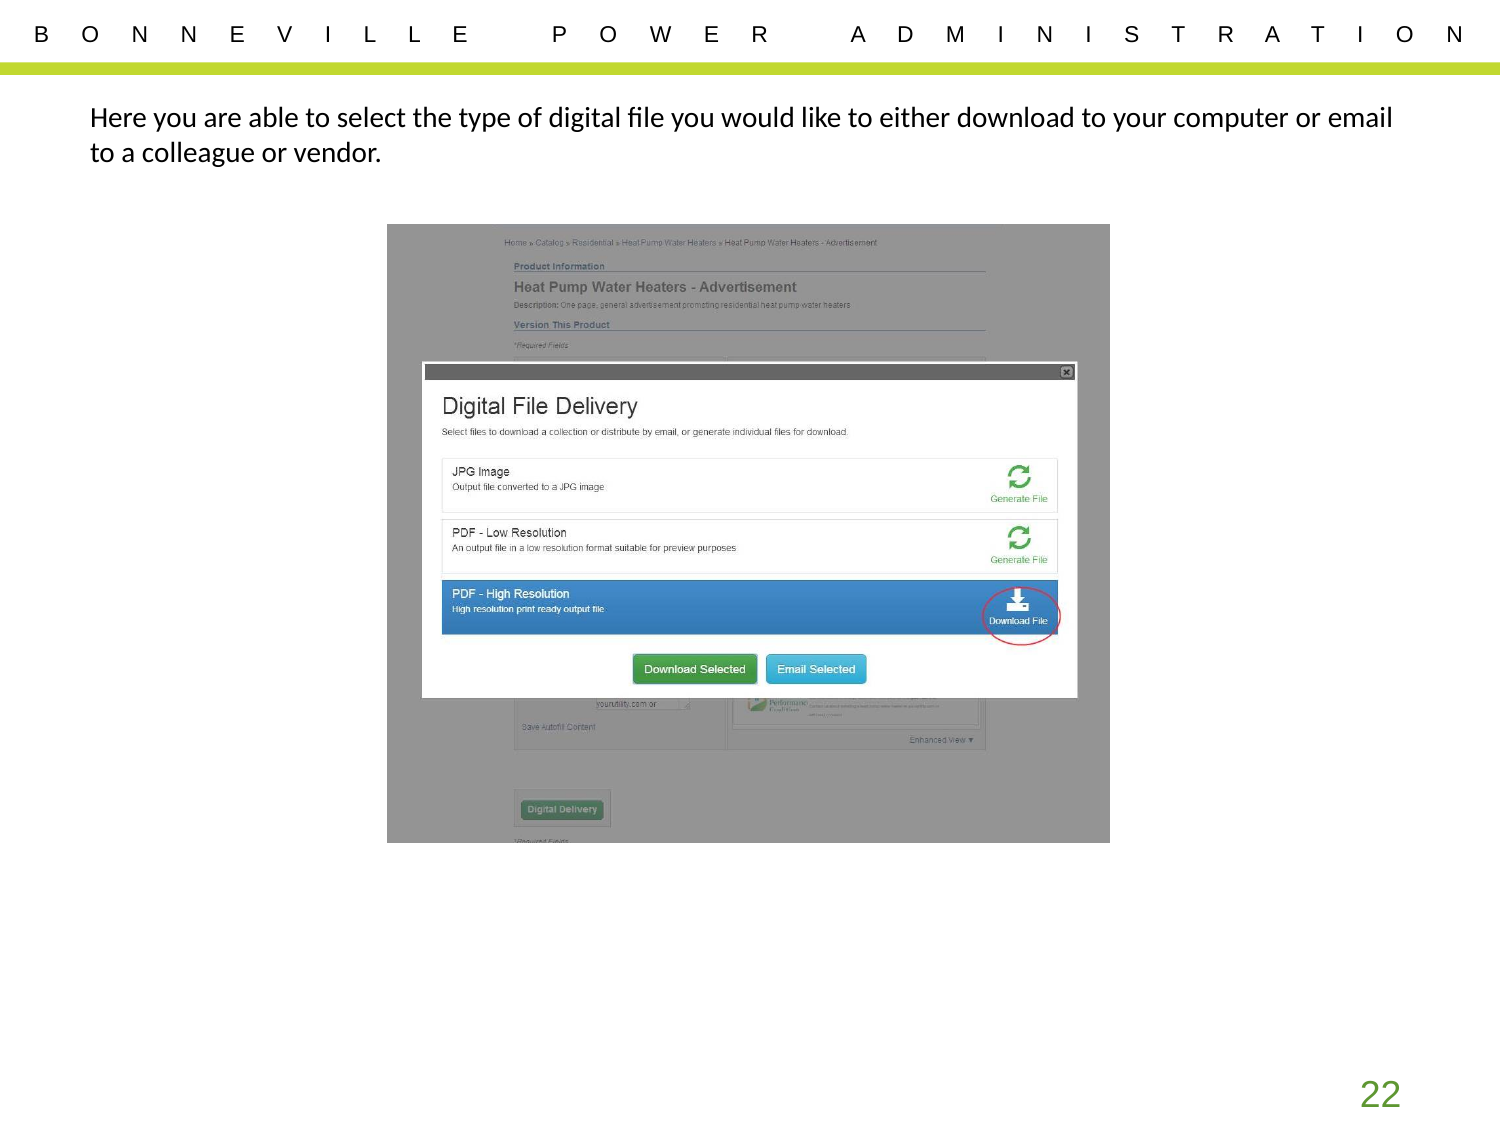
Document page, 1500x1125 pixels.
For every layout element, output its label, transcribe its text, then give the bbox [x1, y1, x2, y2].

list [387, 224, 1110, 843]
title Here you are able to select the type of digital file you would like to either download to your computer or email to a colleague or vendor. [75, 75, 1425, 263]
slide_number 22 [1324, 1062, 1437, 1116]
